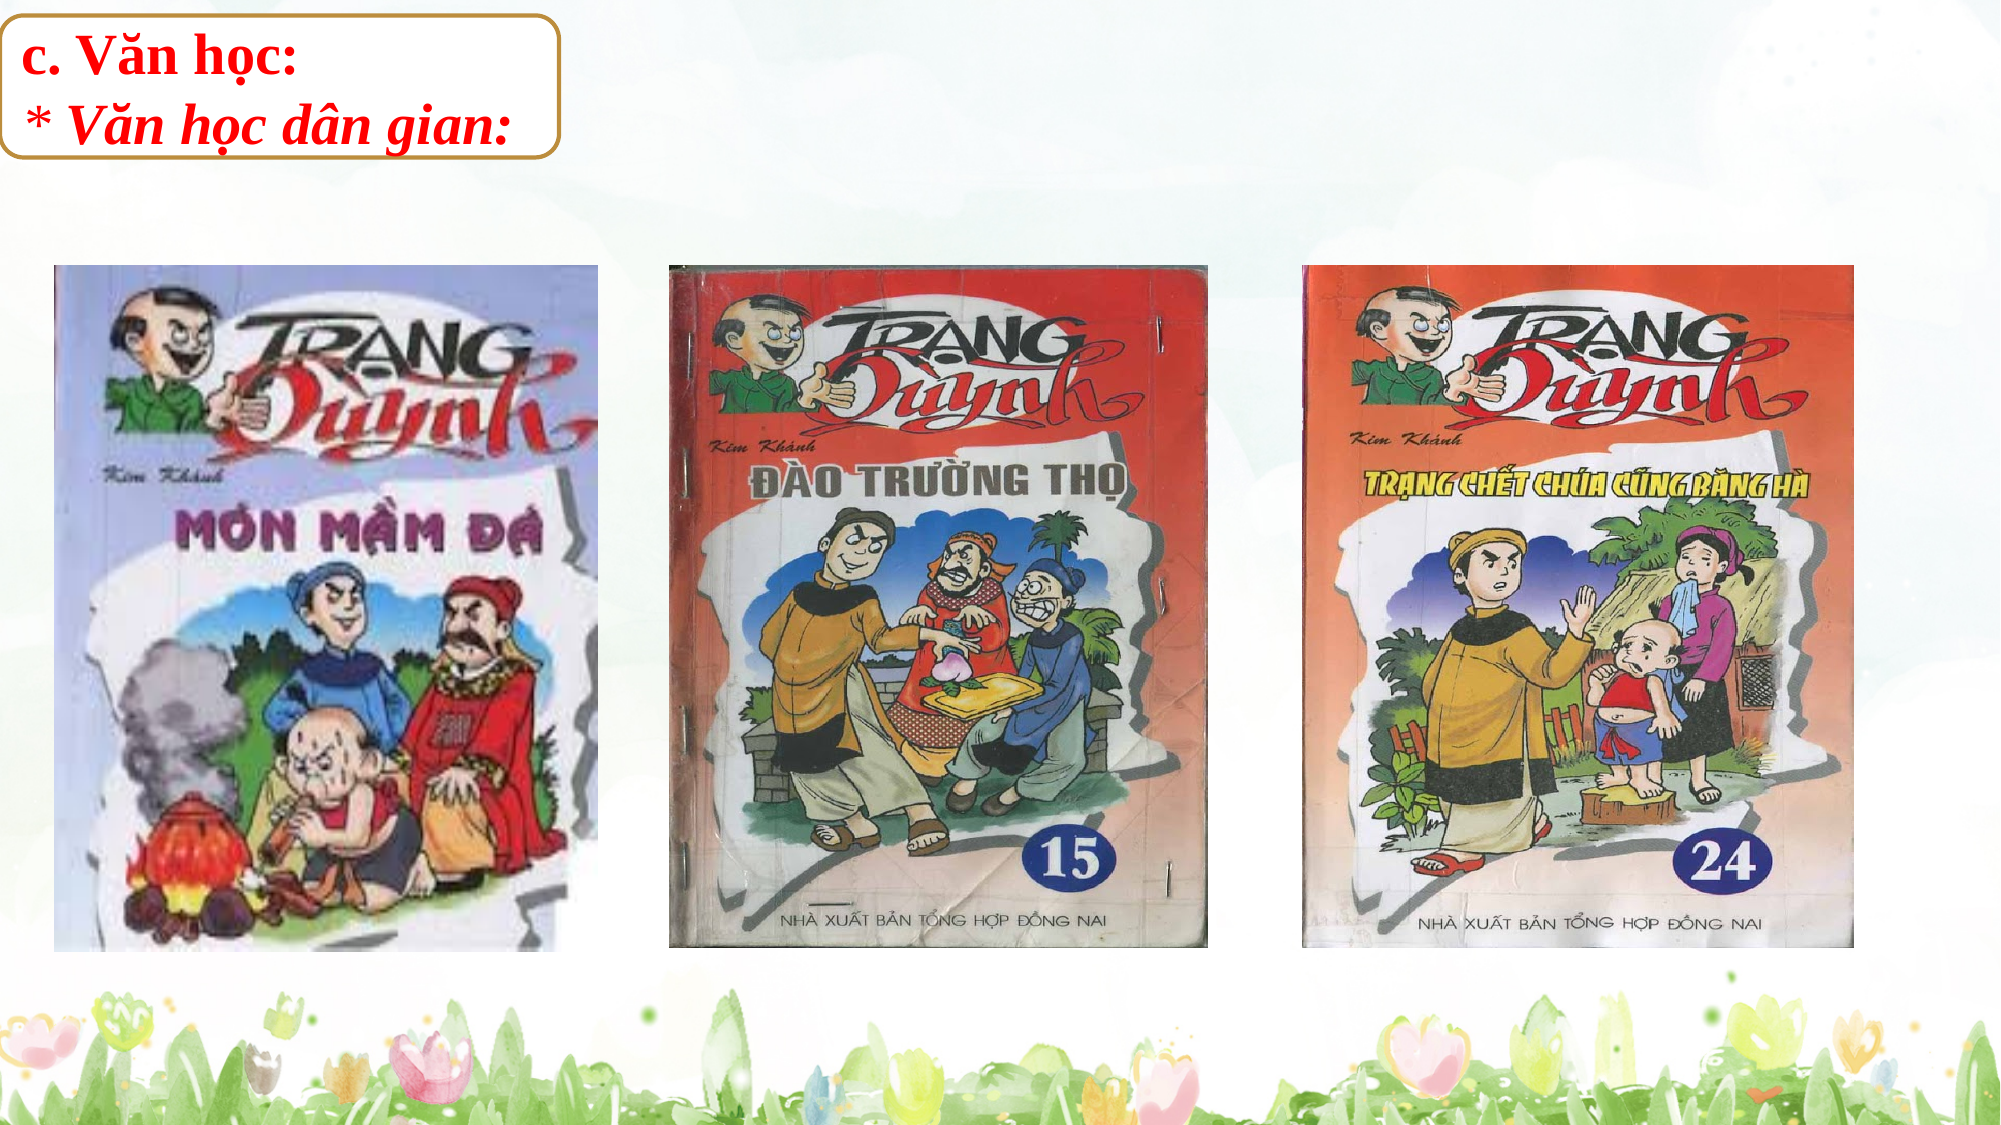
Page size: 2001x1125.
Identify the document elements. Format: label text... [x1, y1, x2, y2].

text_box c. Văn học: * Văn học dân gian: [0, 13, 562, 160]
picture [0, 0, 2001, 1125]
